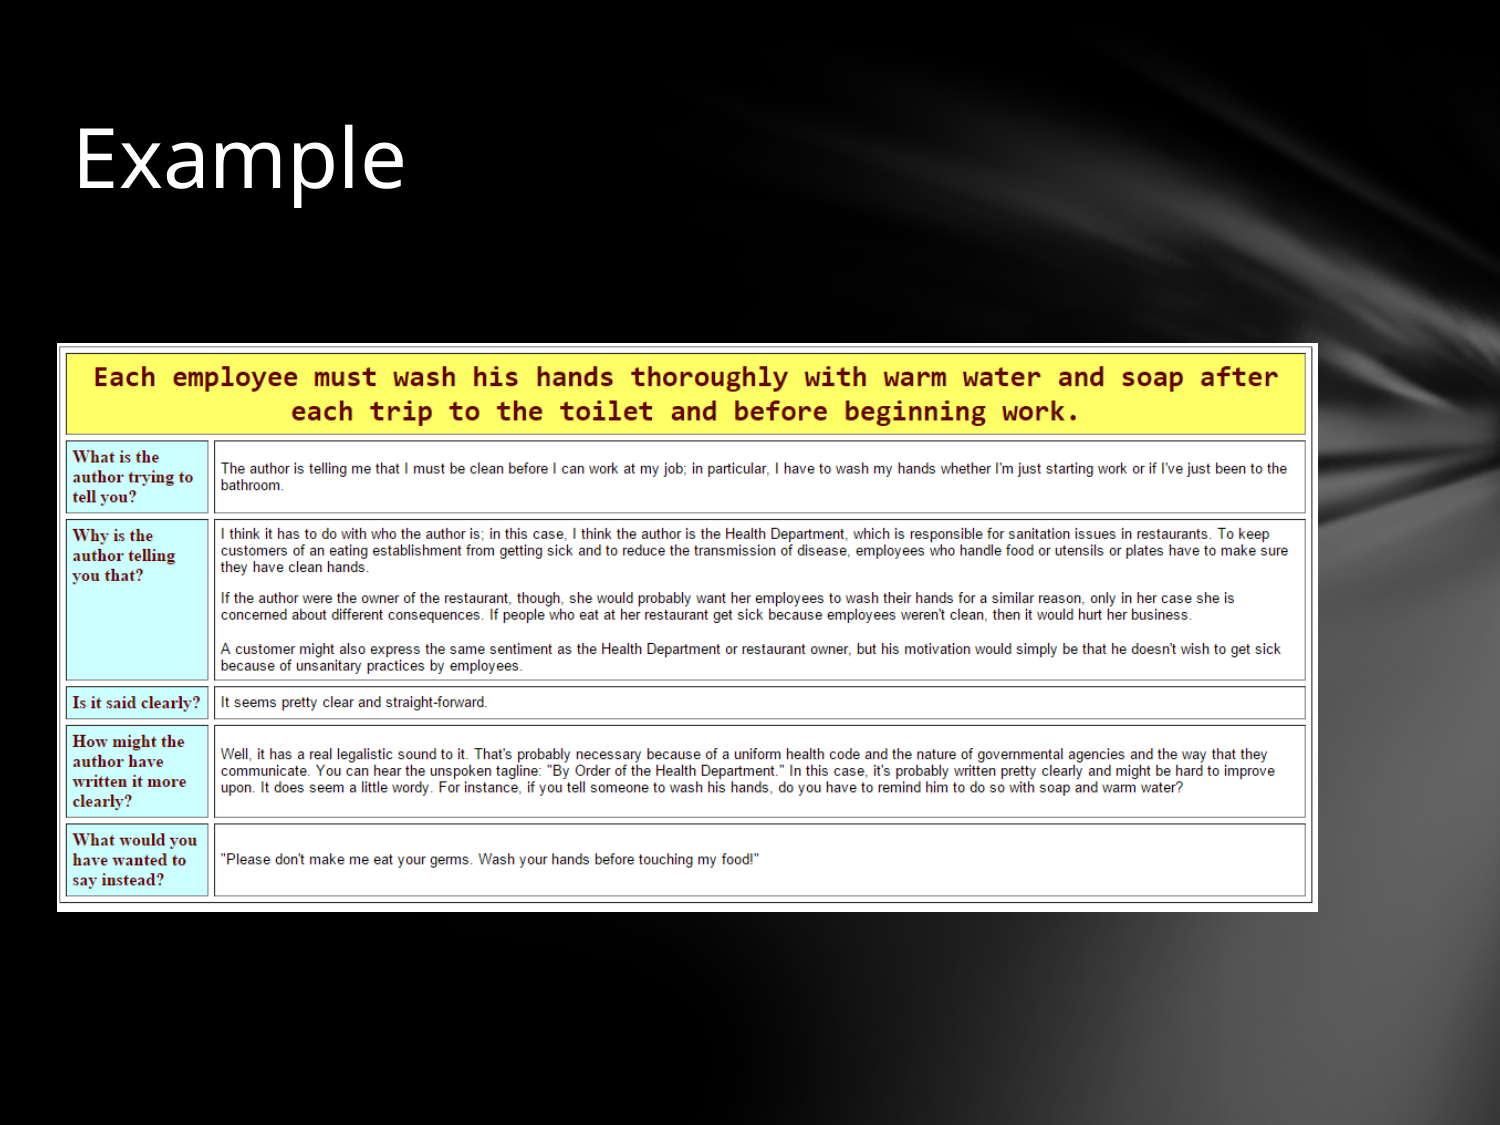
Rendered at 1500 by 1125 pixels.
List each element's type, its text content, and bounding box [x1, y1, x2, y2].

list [57, 343, 1318, 912]
title Example [57, 37, 1318, 213]
